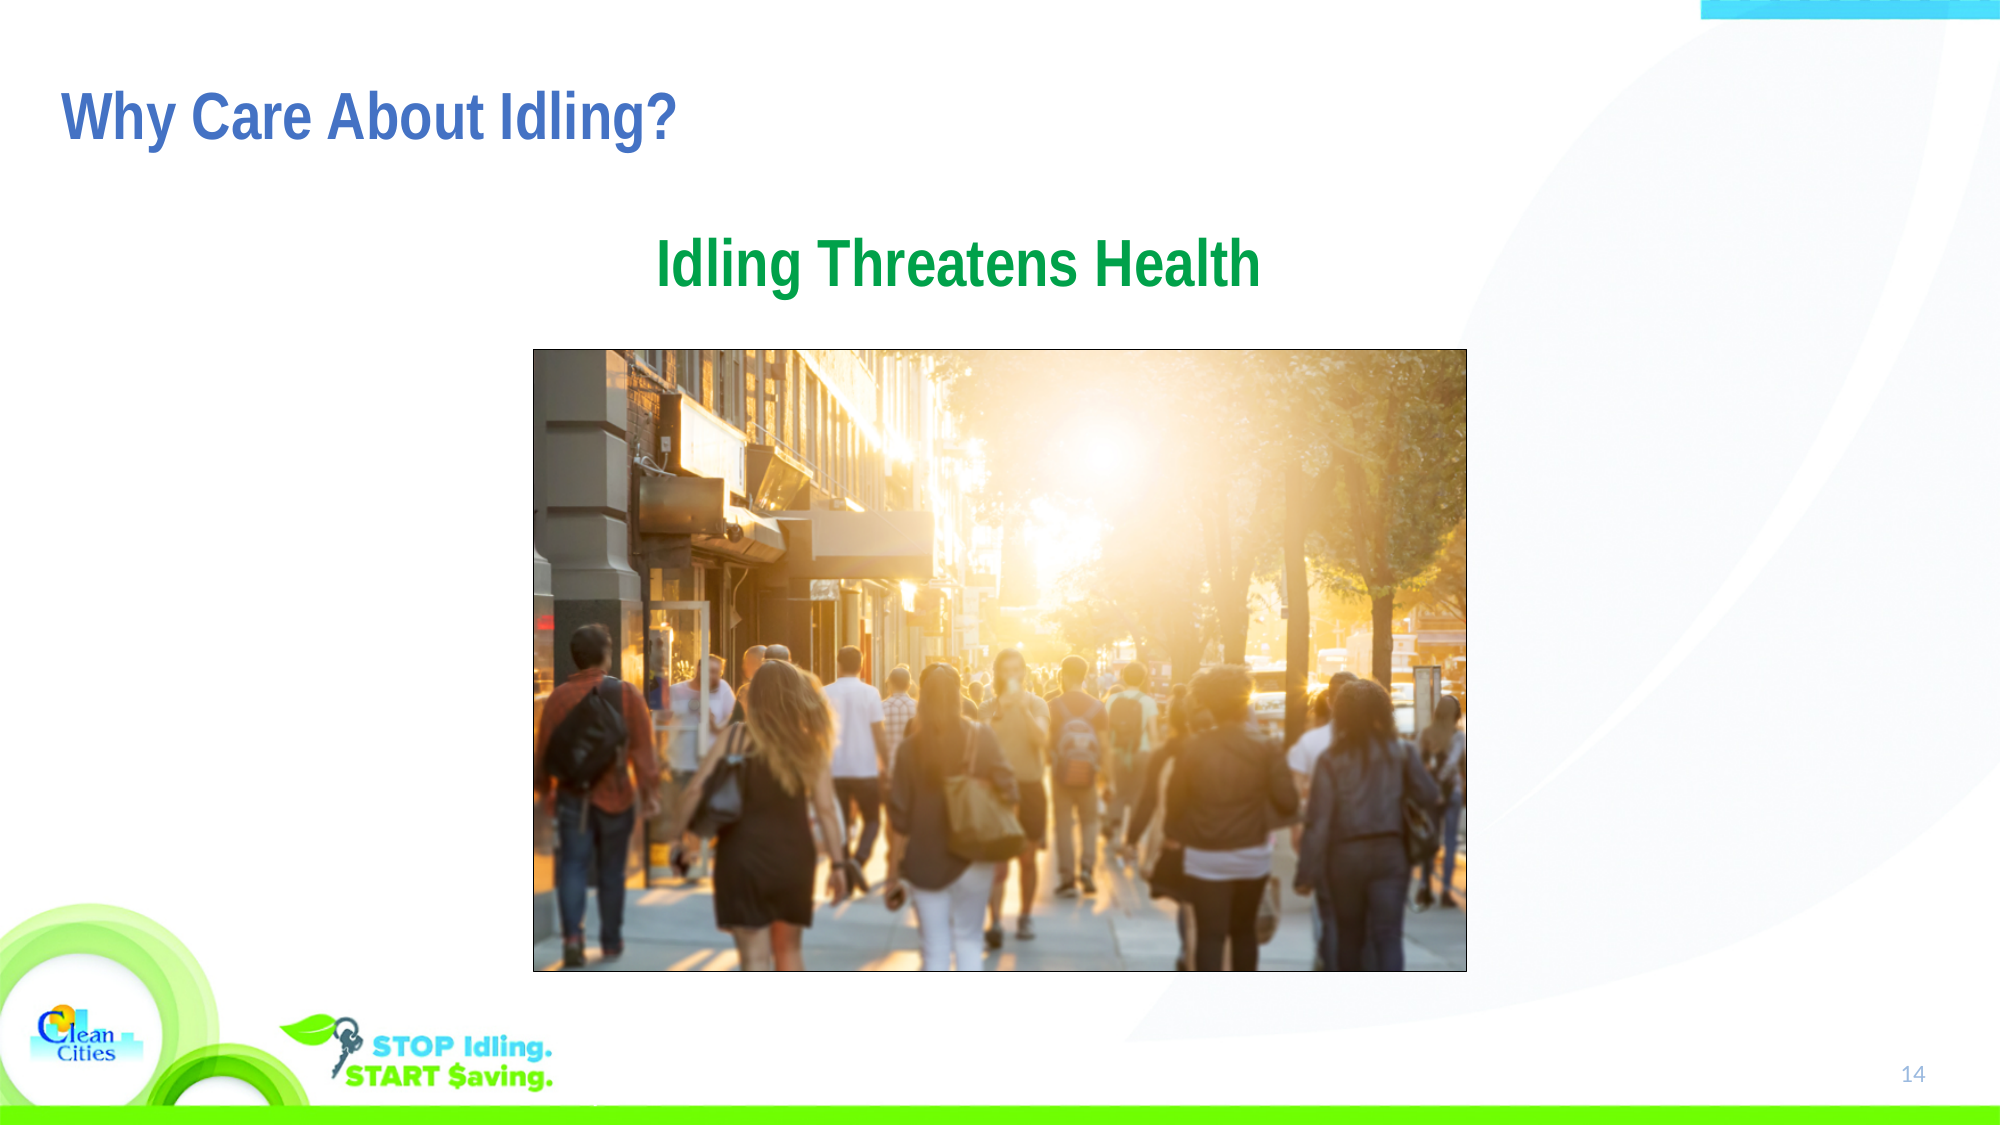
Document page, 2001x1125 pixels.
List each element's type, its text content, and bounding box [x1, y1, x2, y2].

picture [0, 0, 2000, 1125]
slide_number 14 [1490, 1042, 1941, 1103]
title Why Care About Idling? [60, 59, 1941, 155]
list Idling Threatens Health [656, 229, 1344, 349]
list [533, 349, 1467, 971]
